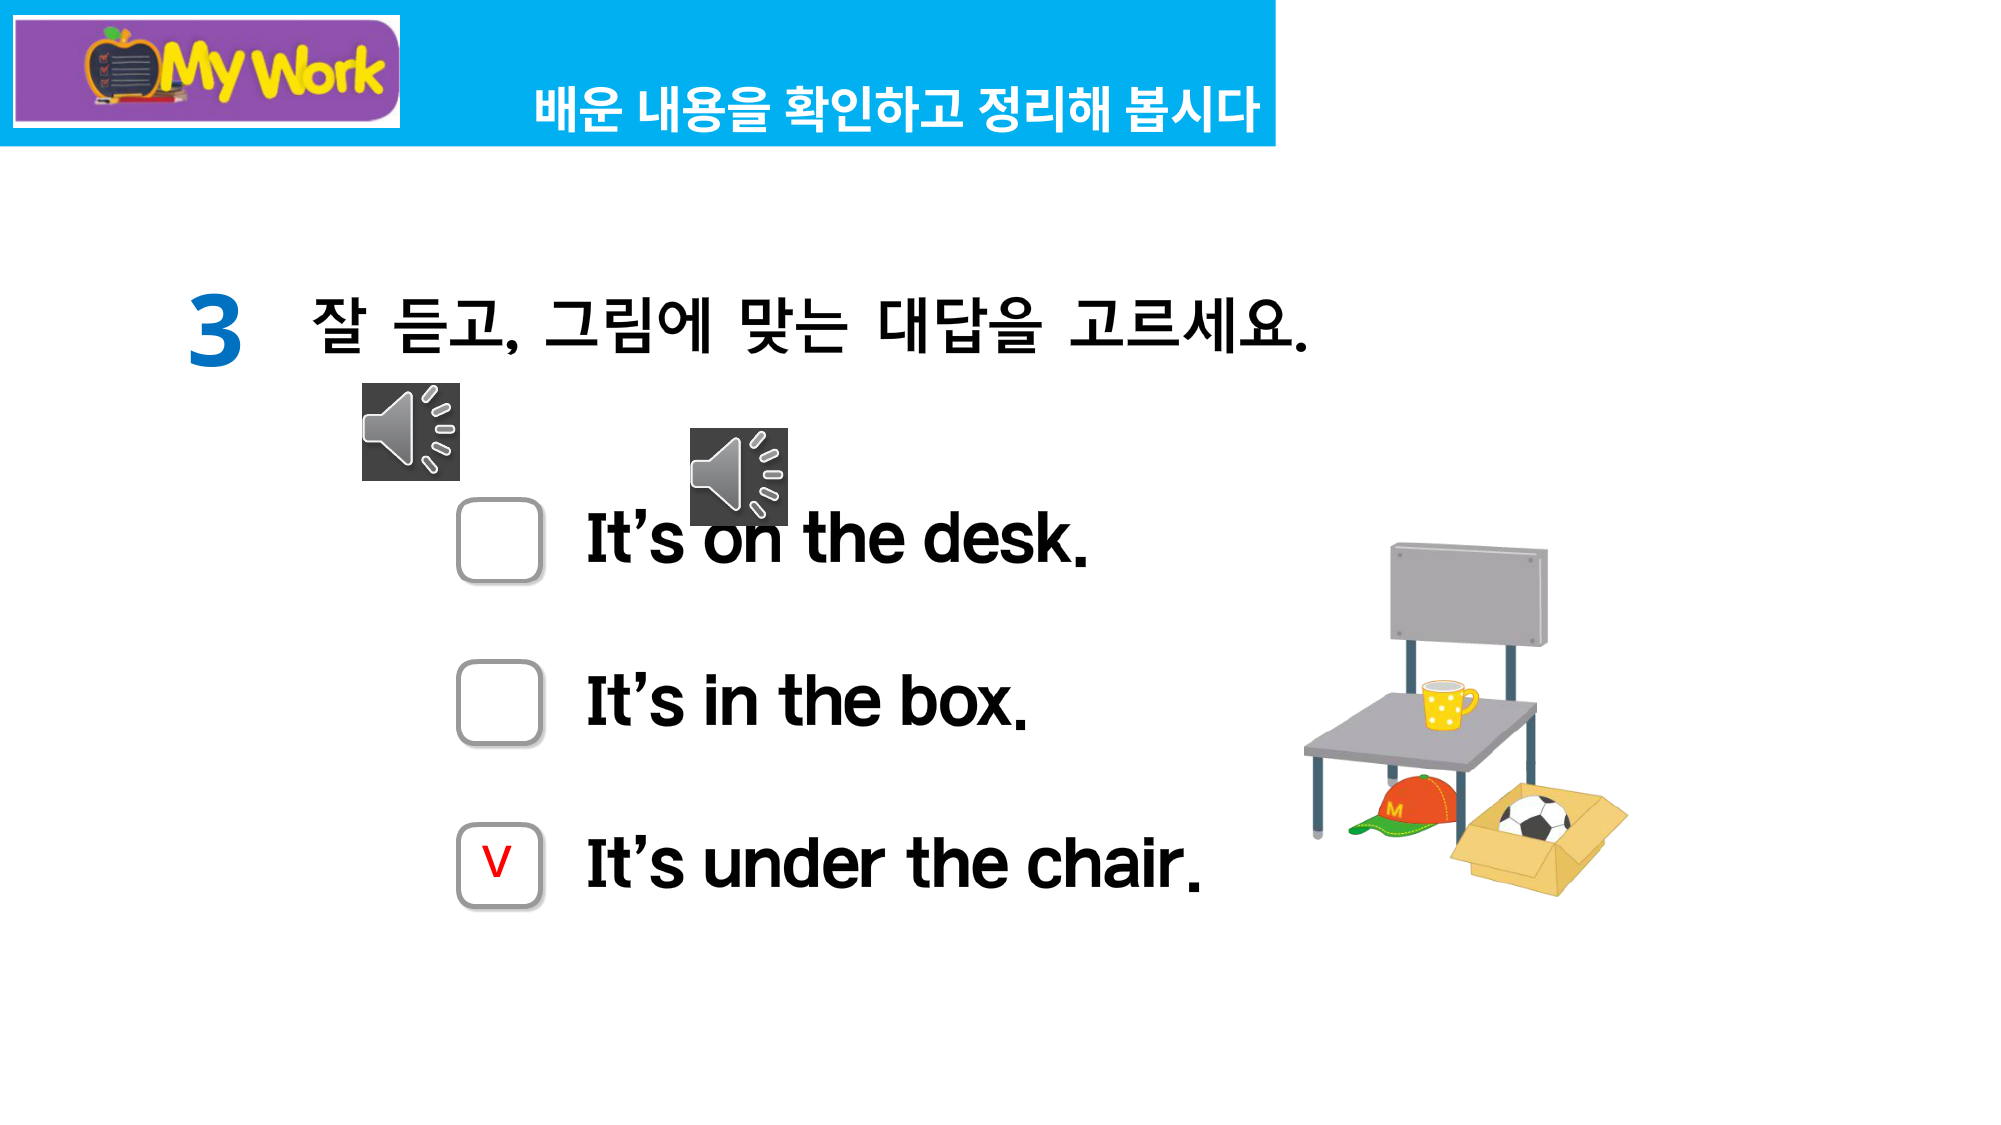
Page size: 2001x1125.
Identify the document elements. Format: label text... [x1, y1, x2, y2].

text_box 3 [172, 259, 306, 395]
picture [305, 259, 1672, 958]
picture [14, 16, 399, 127]
text_box 배운 내용을 확인하고 정리해 봅시다 [0, 0, 1277, 147]
